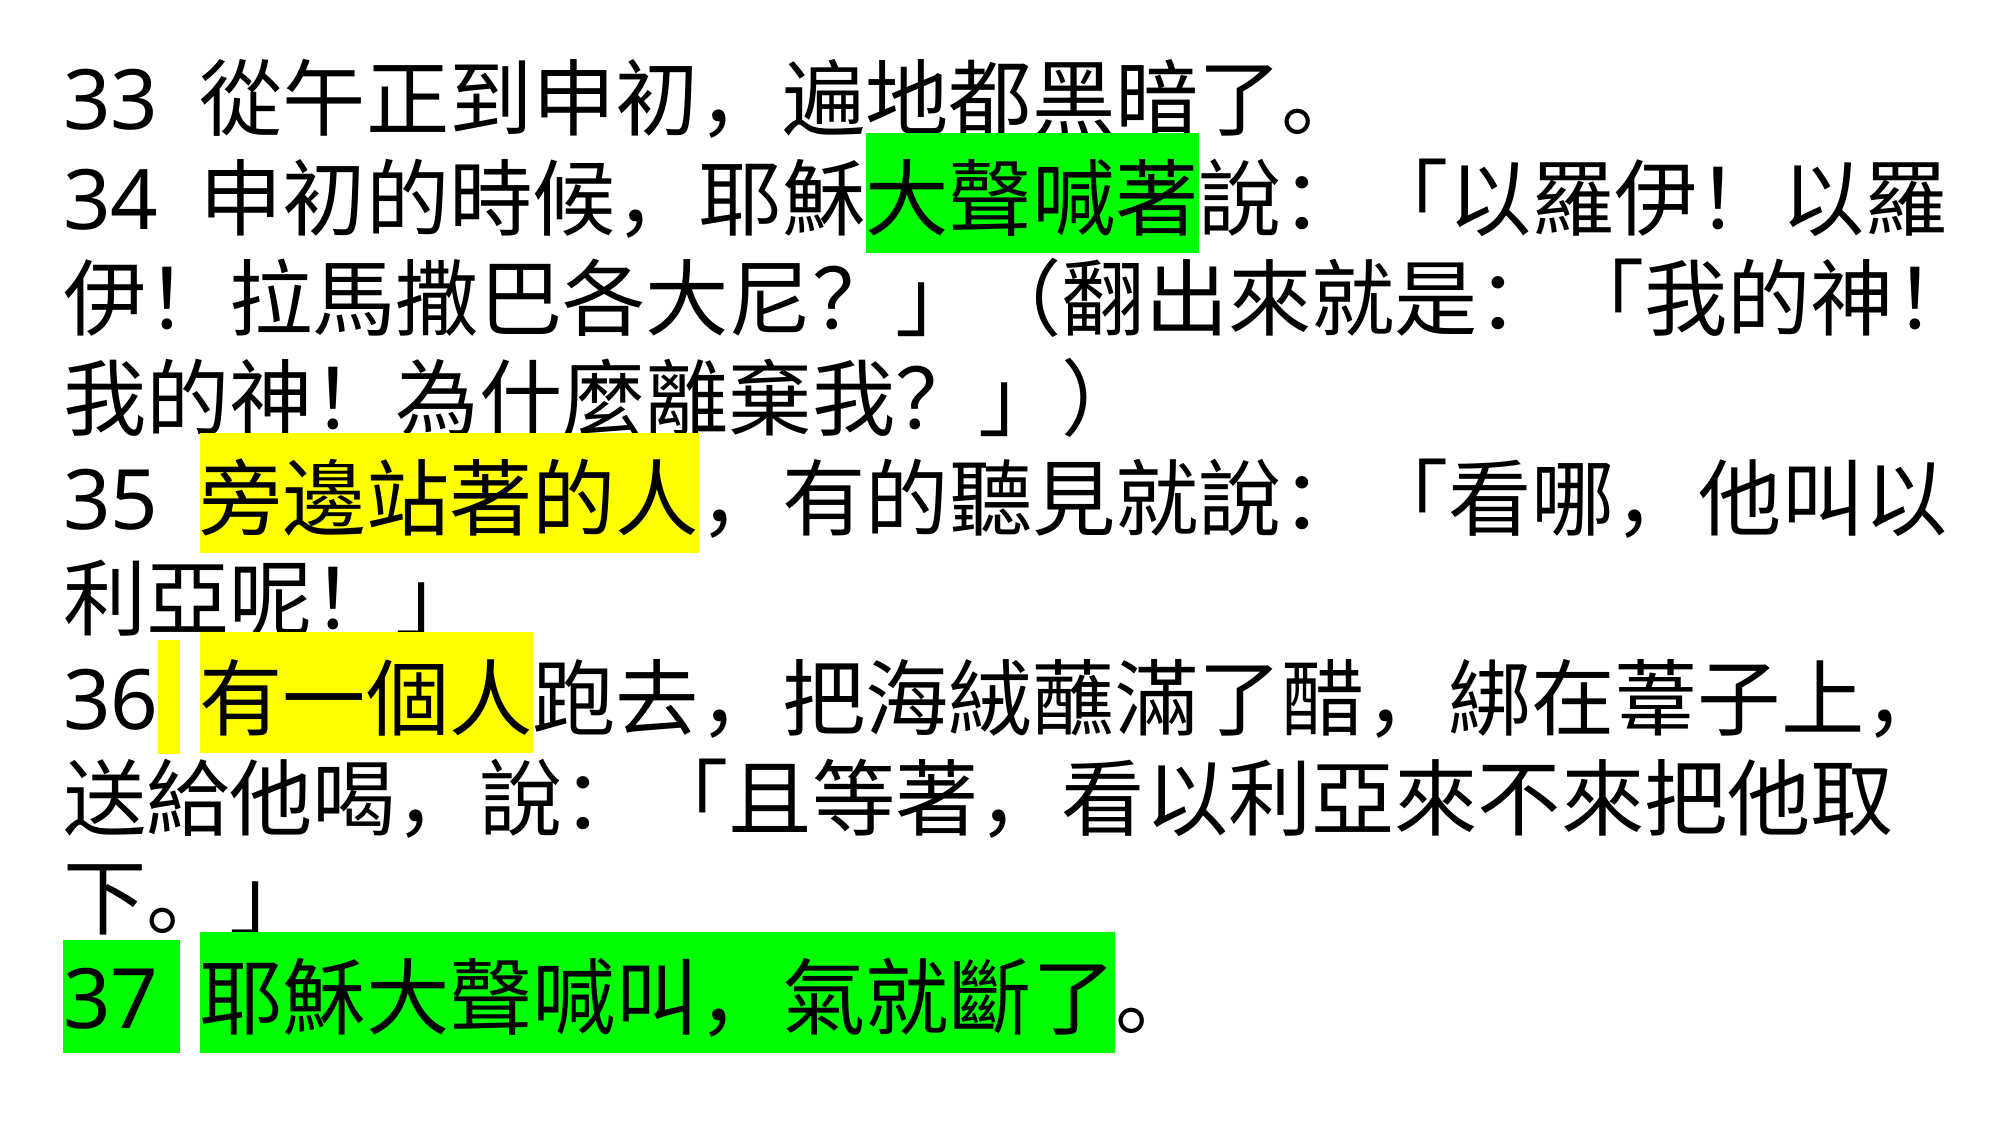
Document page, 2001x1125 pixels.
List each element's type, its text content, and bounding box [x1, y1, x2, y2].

text_box 33 從午正到申初，遍地都黑暗了。 34 申初的時候，耶穌大聲喊著說：「以羅伊！以羅伊！拉馬撒巴各大尼？」（翻出來就是：「我的神！我的神！為什麼離棄我？」） 35 旁邊站著的人，有的聽見就說：「看哪，他叫以利亞呢！」 36 有一個人跑去，把海絨蘸滿了醋，綁在葦子上，送給他喝，說：「且等著，看以利亞來不來把他取下。」 37 耶穌大聲喊叫，氣就斷了。 [48, 38, 1970, 1054]
